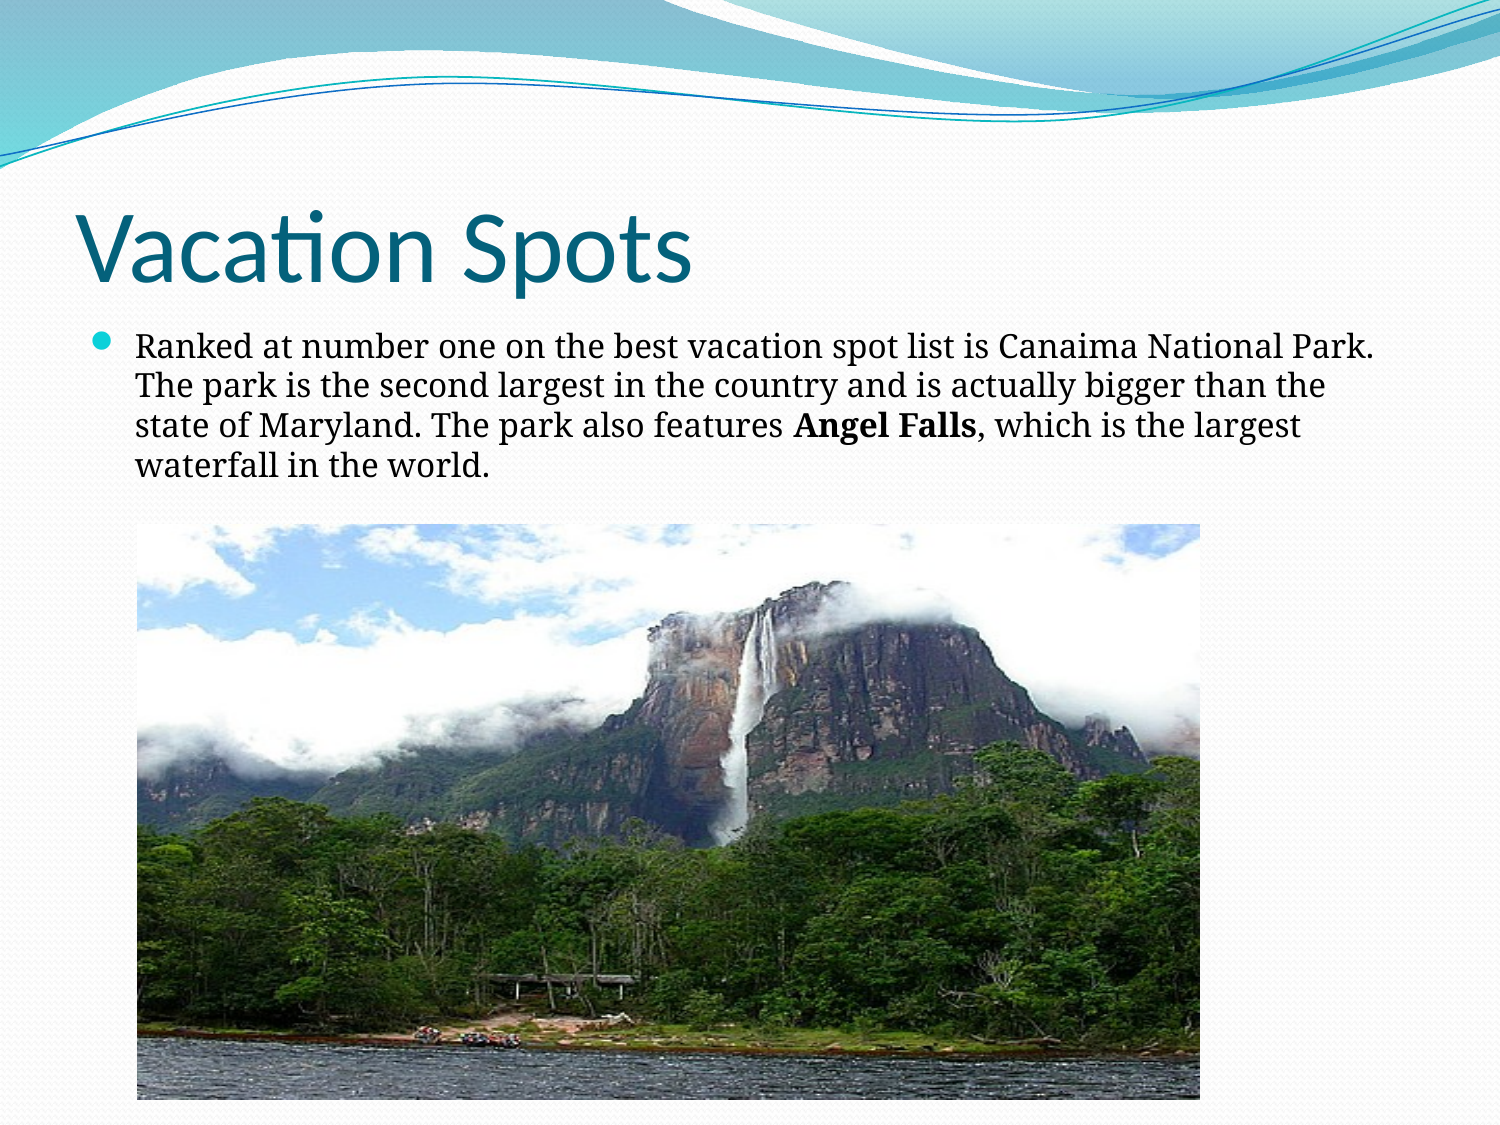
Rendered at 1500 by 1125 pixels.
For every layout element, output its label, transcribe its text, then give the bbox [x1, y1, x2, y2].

list Ranked at number one on the best vacation spot list is Canaima National Park. The park is the second largest in the country and is actually bigger than the state of Maryland. The park also features Angel Falls, which is the largest waterfall in the world. [75, 317, 1425, 1038]
picture [137, 524, 1201, 1101]
title Vacation Spots [75, 115, 1425, 303]
